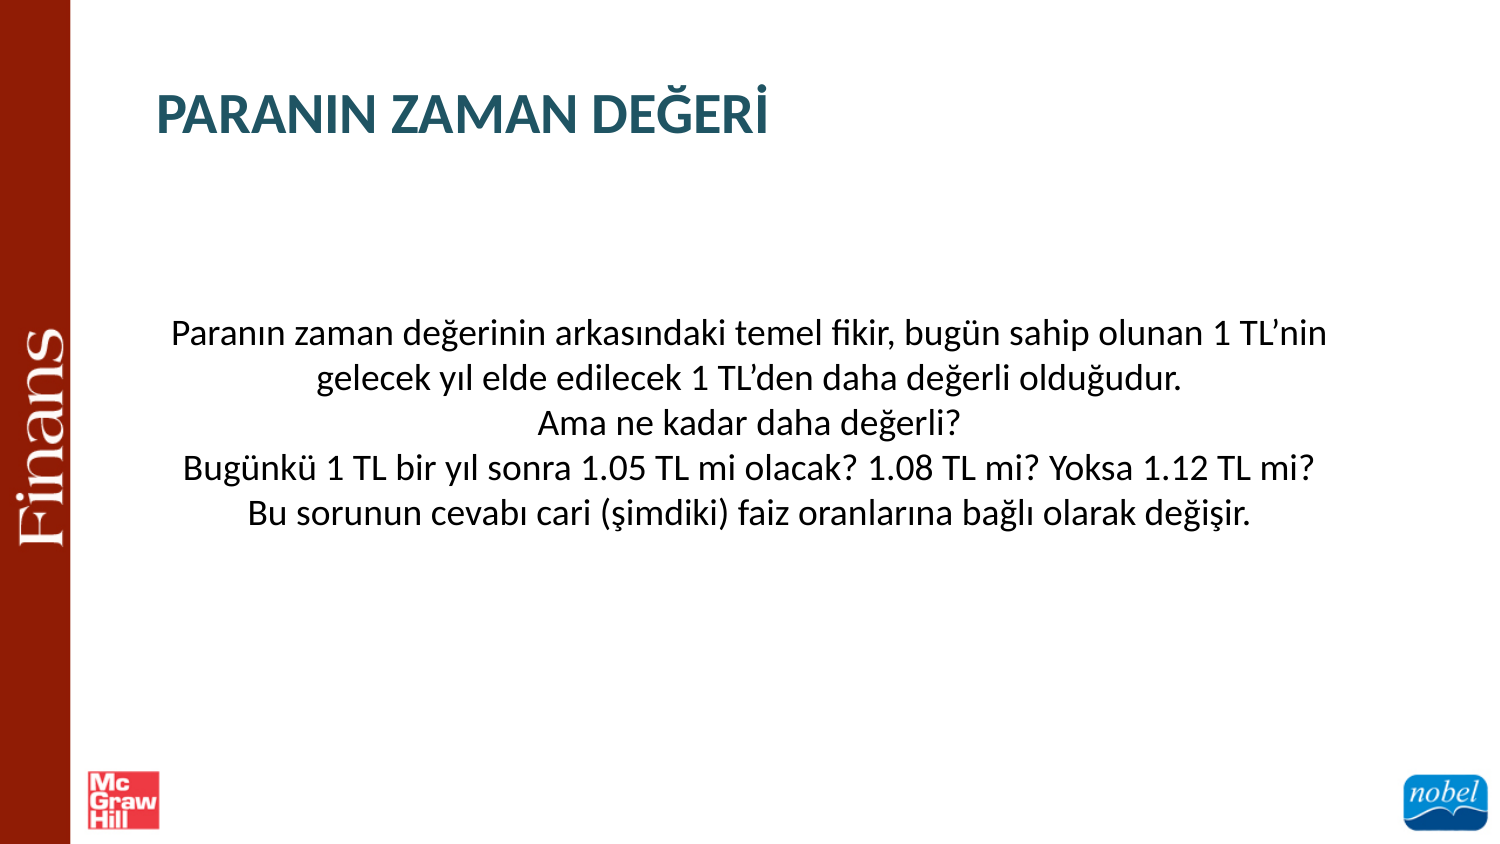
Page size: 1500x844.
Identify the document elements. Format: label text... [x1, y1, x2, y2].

text_box Paranın zaman değerinin arkasındaki temel fikir, bugün sahip olunan 1 TL’nin gelecek yıl elde edilecek 1 TL’den daha değerli olduğudur. Ama ne kadar daha değerli? Bugünkü 1 TL bir yıl sonra 1.05 TL mi olacak? 1.08 TL mi? Yoksa 1.12 TL mi? Bu sorunun cevabı cari (şimdiki) faiz oranlarına bağlı olarak değişir. [135, 300, 1365, 541]
picture [0, 0, 1500, 844]
text_box PARANIN ZAMAN DEĞERİ [141, 67, 892, 153]
